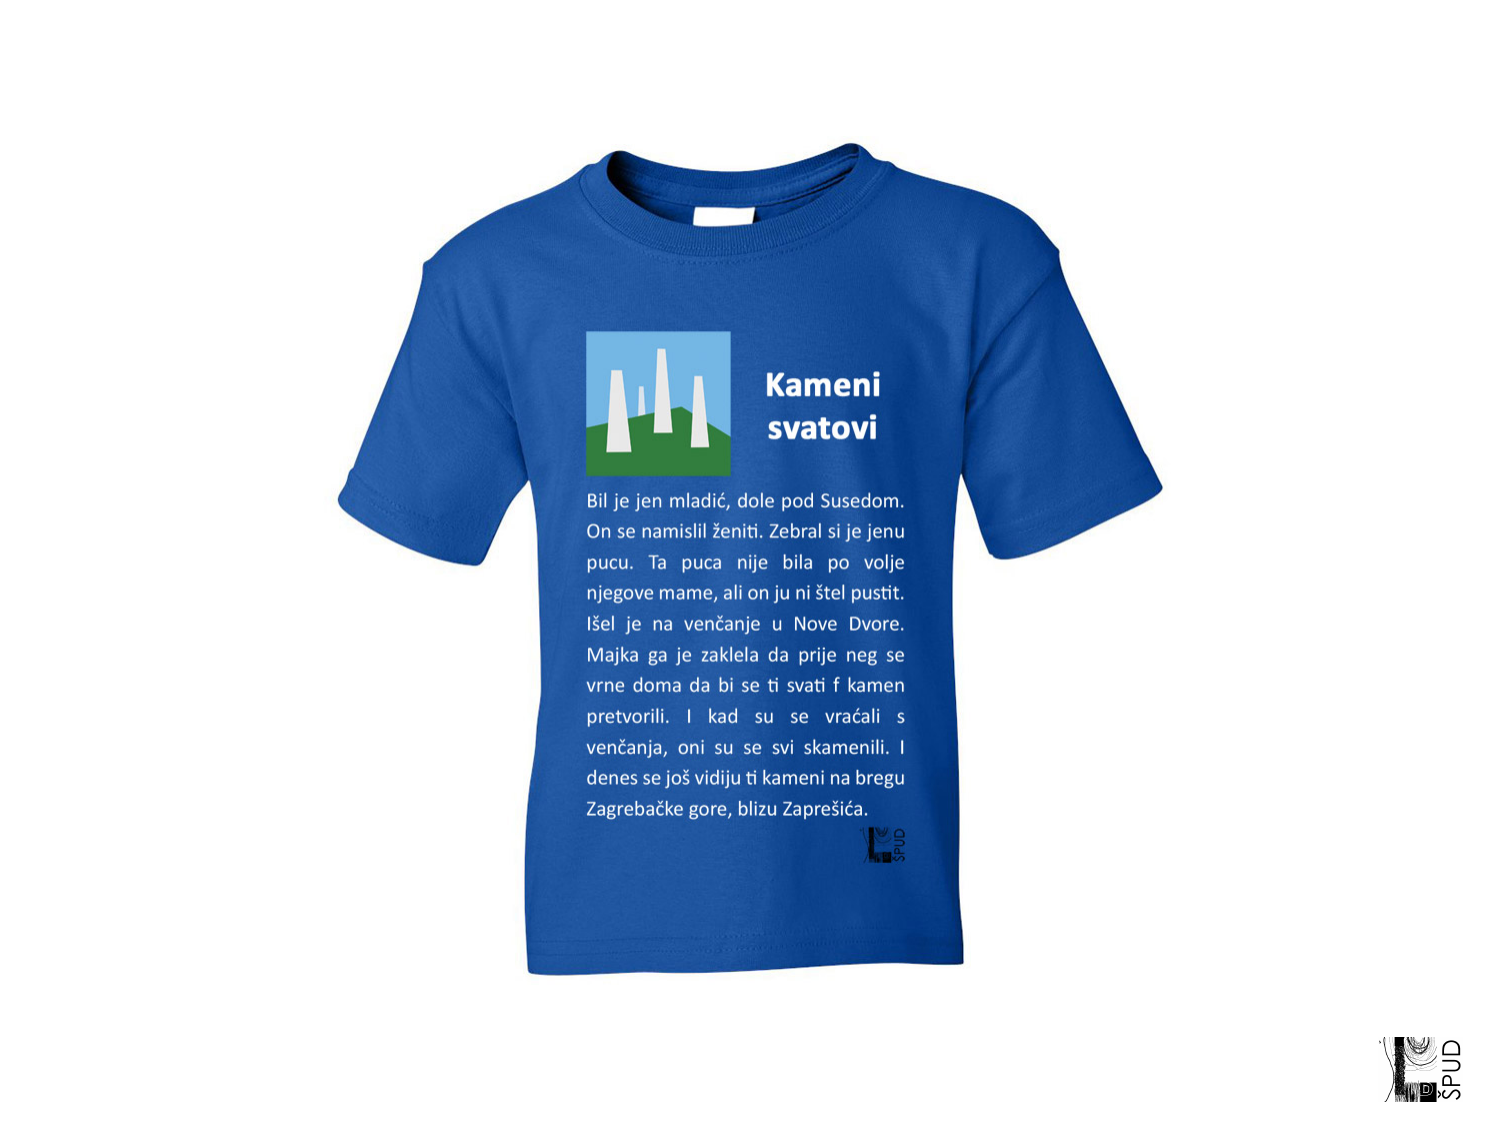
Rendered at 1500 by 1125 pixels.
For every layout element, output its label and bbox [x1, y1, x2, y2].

picture [1378, 1037, 1463, 1103]
picture [306, 104, 1194, 1021]
